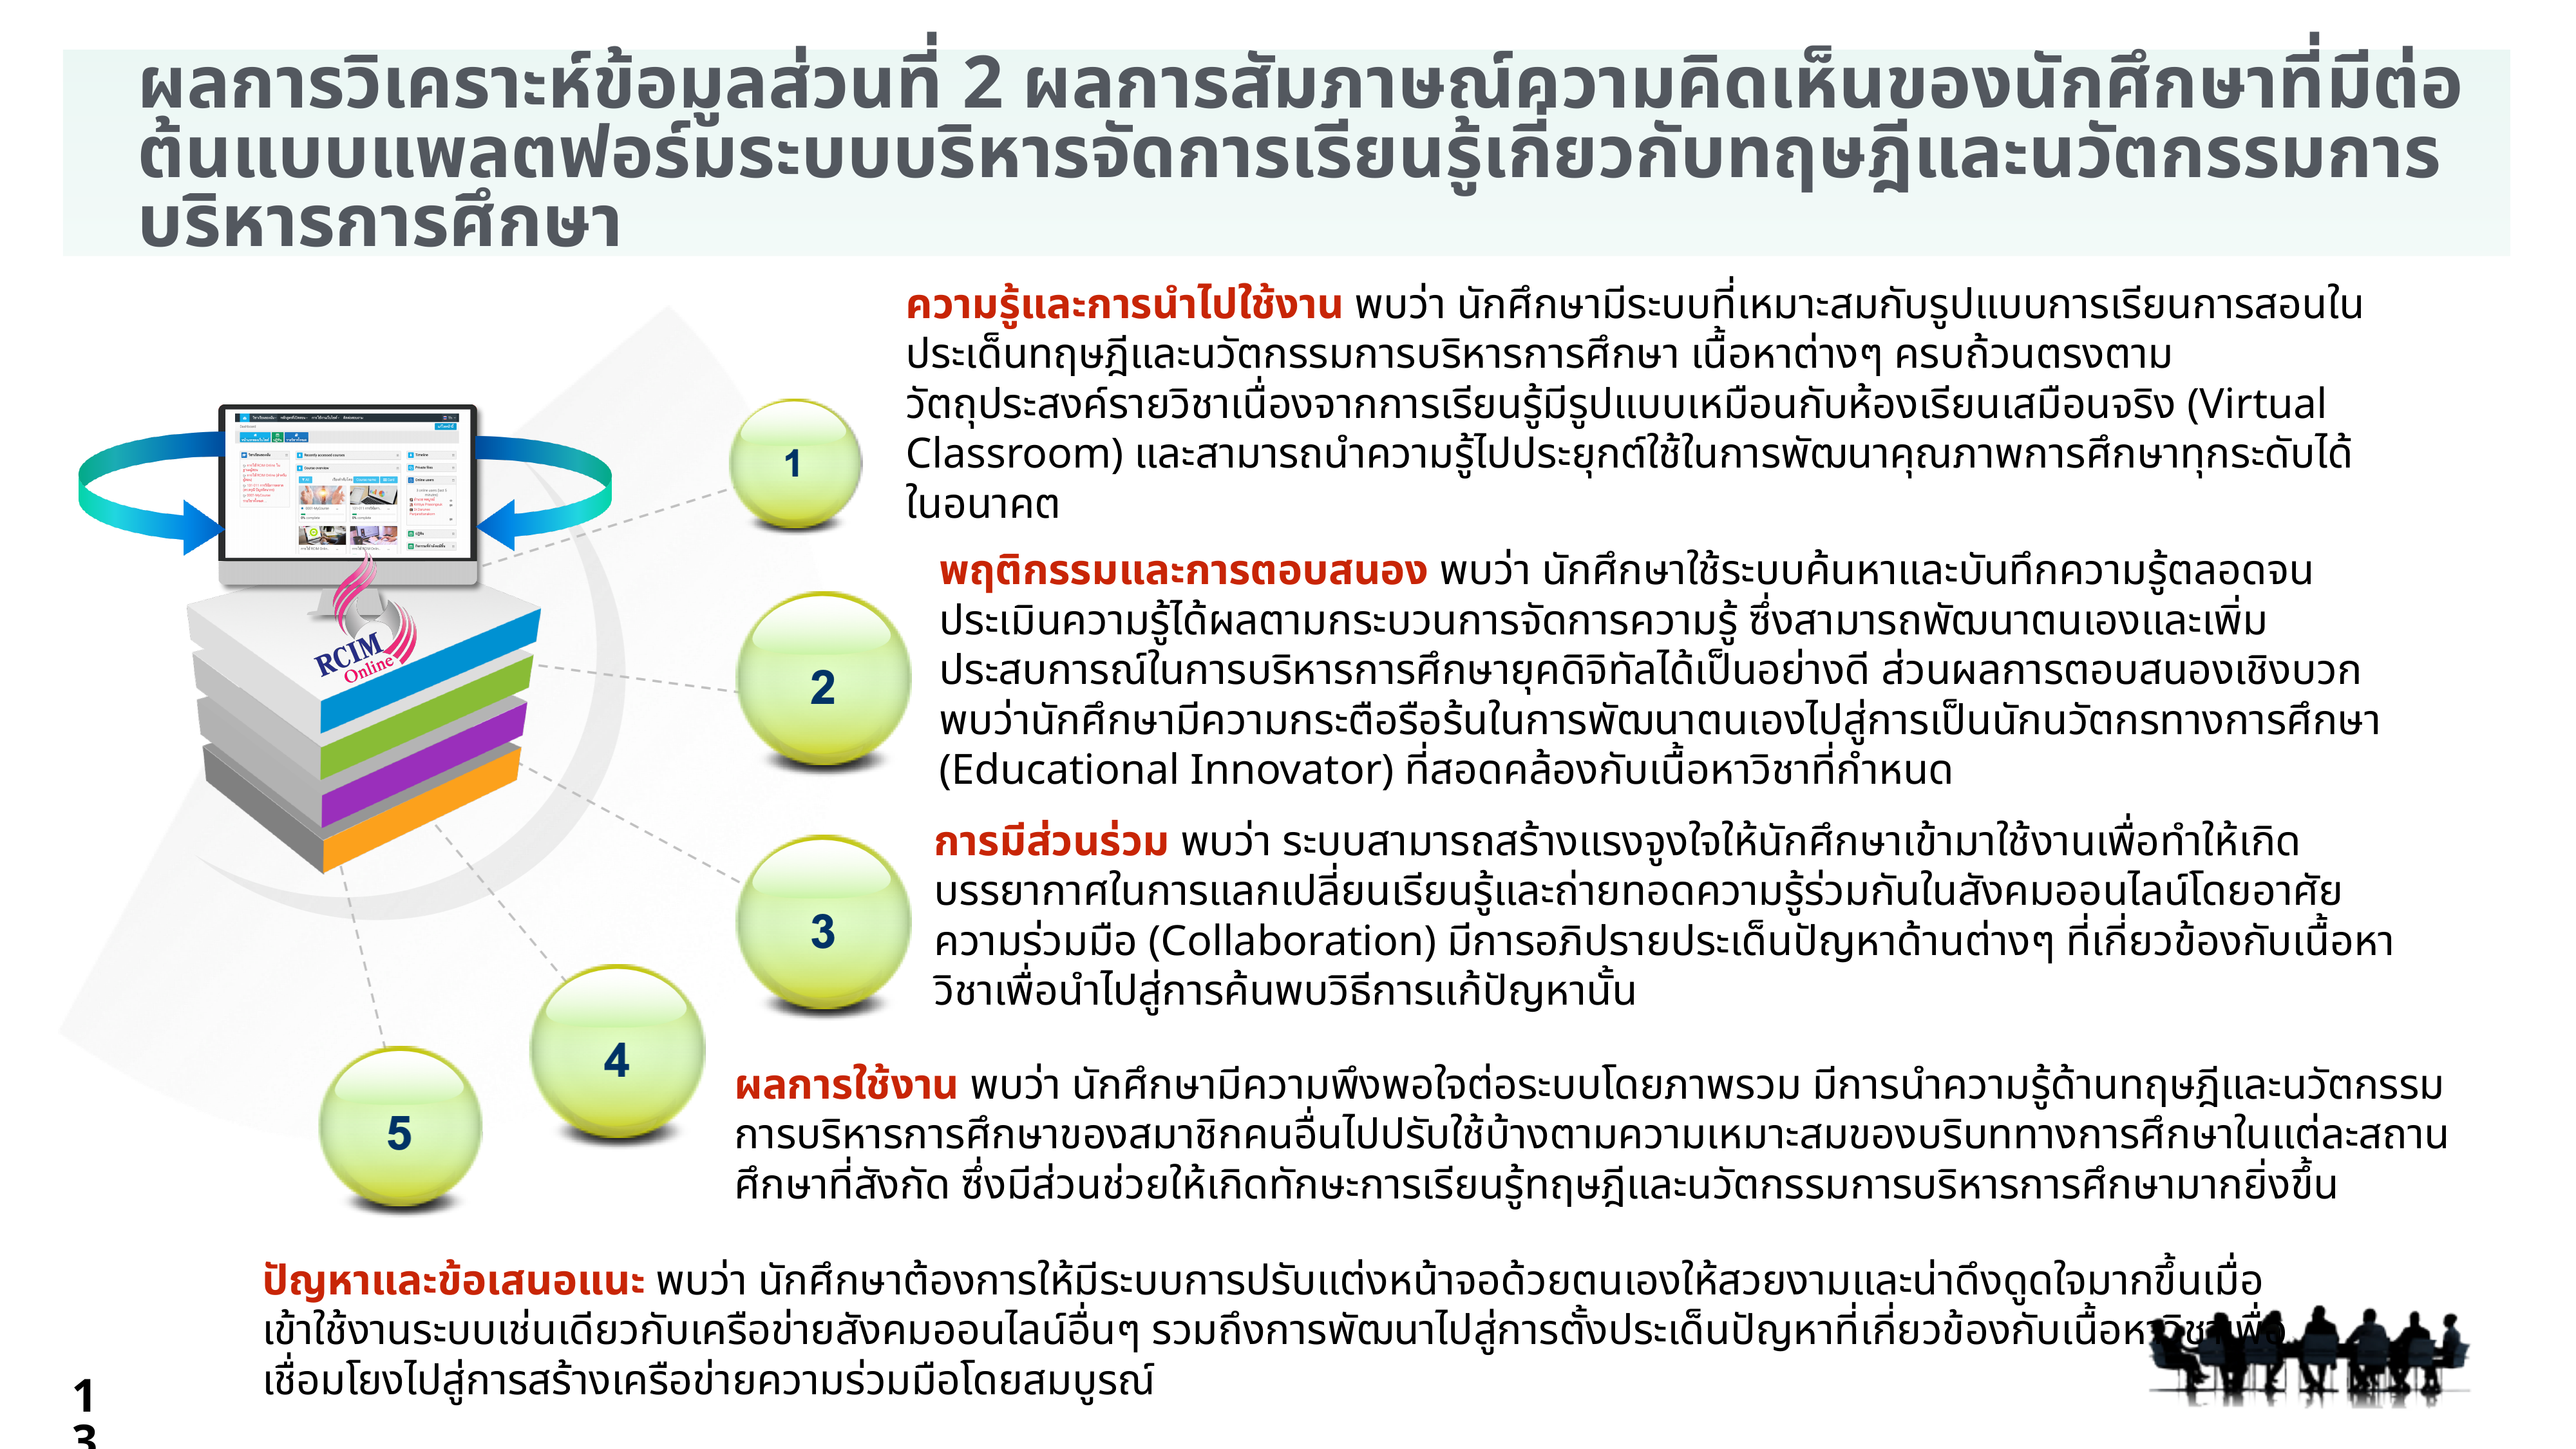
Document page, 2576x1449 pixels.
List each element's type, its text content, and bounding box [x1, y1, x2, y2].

picture [2138, 1300, 2480, 1417]
text_box ความรู้และการนำไปใช้งาน พบว่า นักศึกษามีระบบที่เหมาะสมกับรูปแบบการเรียนการสอนในประเด็นทฤษฎีและนวัตกรรมการบริหารการศึกษา เนื้อหาต่างๆ ครบถ้วนตรงตามวัตถุประสงค์รายวิชาเนื่องจากการเรียนรู้มีรูปแบบเหมือนกับห้องเรียนเสมือนจริง (Virtual Classroom) และสามารถนำความรู้ไปประยุกต์ใช้ในการพัฒนาคุณภาพการศึกษาทุกระดับได้ในอนาคต [898, 269, 2375, 534]
slide_number 13 [66, 1362, 113, 1434]
text_box ปัญหาและข้อเสนอแนะ พบว่า นักศึกษาต้องการให้มีระบบการปรับแต่งหน้าจอด้วยตนเองให้สวยงามและน่าดึงดูดใจมากขึ้นเมื่อเข้าใช้งานระบบเช่นเดียวกับเครือข่ายสังคมออนไลน์อื่นๆ รวมถึงการพัฒนาไปสู่การตั้งประเด็นปัญหาที่เกี่ยวข้องกับเนื้อหาวิชาเพื่อเชื่อมโยงไปสู่การสร้างเครือข่ายความร่วมมือโดยสมบูรณ์ [254, 1245, 2319, 1410]
text_box ผลการใช้งาน พบว่า นักศึกษามีความพึงพอใจต่อระบบโดยภาพรวม มีการนำความรู้ด้านทฤษฎีและนวัตกรรมการบริหารการศึกษาของสมาชิกคนอื่นไปปรับใช้บ้างตามความเหมาะสมของบริบททางการศึกษาในแต่ละสถานศึกษาที่สังกัด ซึ่งมีส่วนช่วยให้เกิดทักษะการเรียนรู้ทฤษฎีและนวัตกรรมการบริหารการศึกษามากยิ่งขึ้น [918, 1049, 2474, 1215]
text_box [58, 305, 912, 1220]
text_box พฤติกรรมและการตอบสนอง พบว่า นักศึกษาใช้ระบบค้นหาและบันทึกความรู้ตลอดจนประเมินความรู้ได้ผลตามกระบวนการจัดการความรู้ ซึ่งสามารถพัฒนาตนเองและเพิ่มประสบการณ์ในการบริหารการศึกษายุคดิจิทัลได้เป็นอย่างดี ส่วนผลการตอบสนองเชิงบวกพบว่านักศึกษามีความกระตือรือร้นในการพัฒนาตนเองไปสู่การเป็นนักนวัตกรทางการศึกษา (Educational Innovator) ที่สอดคล้องกับเนื้อหาวิชาที่กำหนด [932, 535, 2409, 800]
text_box การมีส่วนร่วม พบว่า ระบบสามารถสร้างแรงจูงใจให้นักศึกษาเข้ามาใช้งานเพื่อทำให้เกิดบรรยากาศในการแลกเปลี่ยนเรียนรู้และถ่ายทอดความรู้ร่วมกันในสังคมออนไลน์โดยอาศัยความร่วมมือ (Collaboration) มีการอภิปรายประเด็นปัญหาด้านต่างๆ ที่เกี่ยวข้องกับเนื้อหาวิชาเพื่อนำไปสู่การค้นพบวิธีการแก้ปัญหานั้น [926, 806, 2403, 1021]
text_box ผลการวิเคราะห์ข้อมูลส่วนที่ 2 ผลการสัมภาษณ์ความคิดเห็นของนักศึกษาที่มีต่อต้นแบบแพลตฟอร์มระบบบริหารจัดการเรียนรู้เกี่ยวกับทฤษฎีและนวัตกรรมการบริหารการศึกษา [130, 44, 2541, 269]
text_box [0, 256, 2576, 1449]
